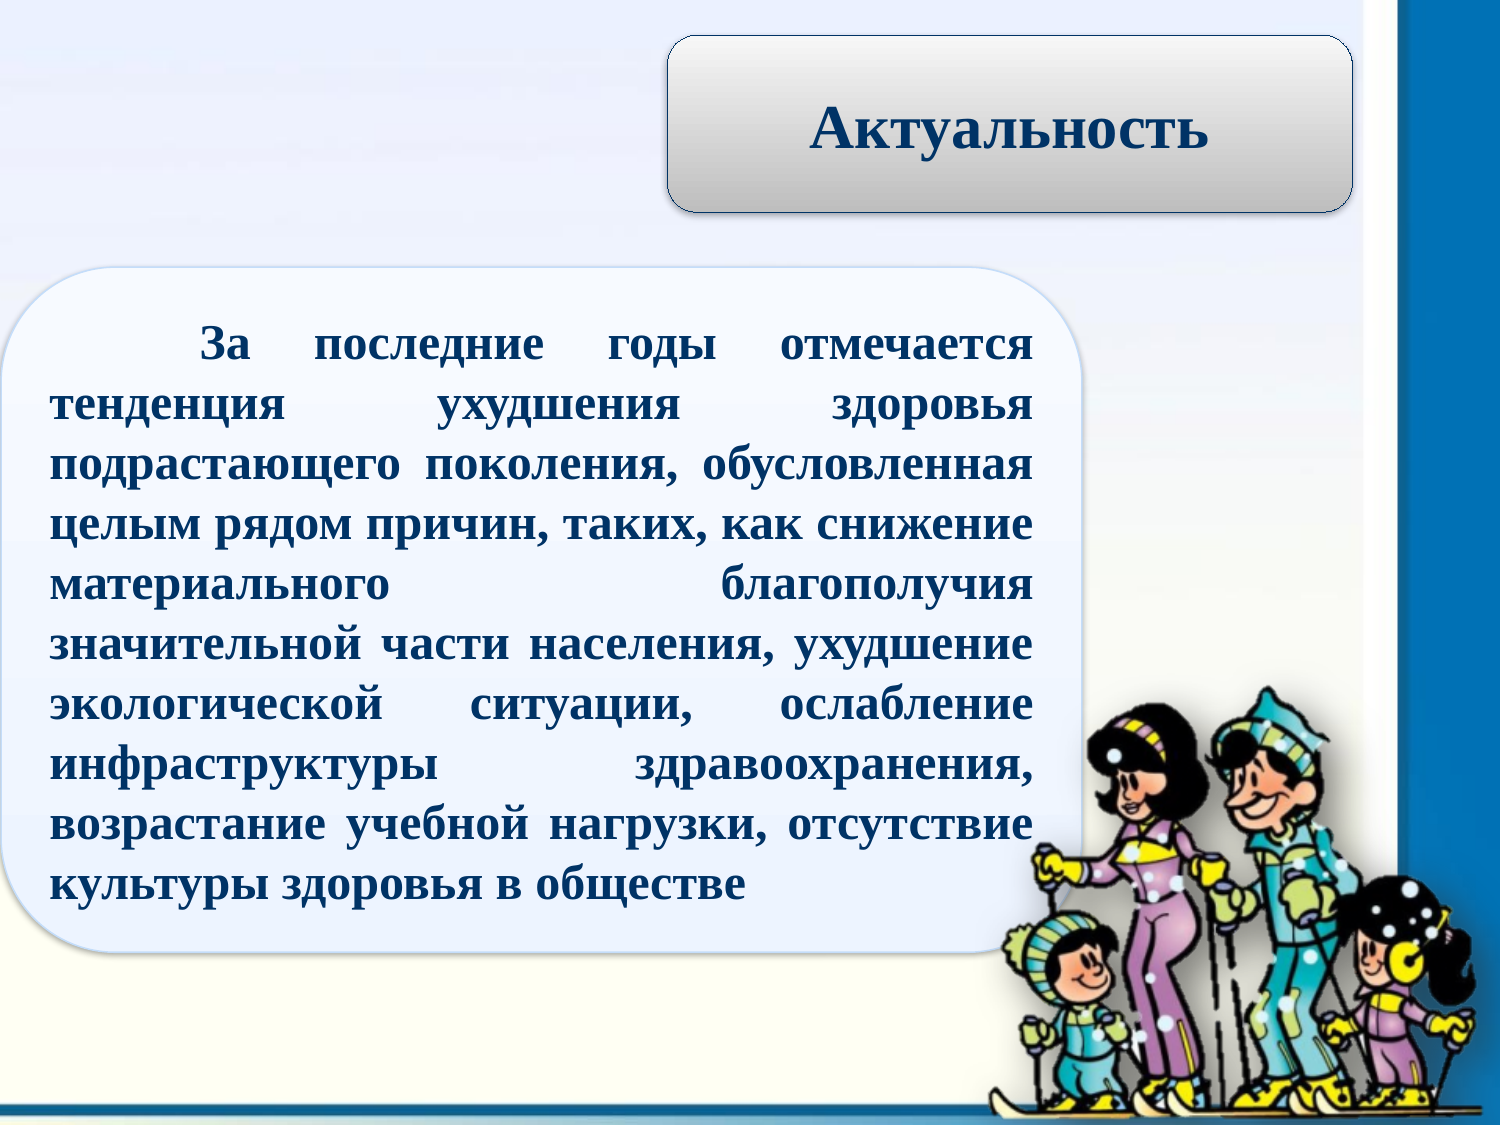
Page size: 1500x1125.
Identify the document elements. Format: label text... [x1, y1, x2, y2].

text_box Актуальность [667, 35, 1353, 213]
picture [0, 0, 1500, 1125]
text_box За последние годы отмечается тенденция ухудшения здоровья подрастающего поколения, обусловленная целым рядом причин, таких, как снижение материального благополучия значительной части населения, ухудшение экологической ситуации, ослабление инфраструктуры здравоохранения, возрастание учебной нагрузки, отсутствие культуры здоровья в обществе [0, 266, 1083, 954]
